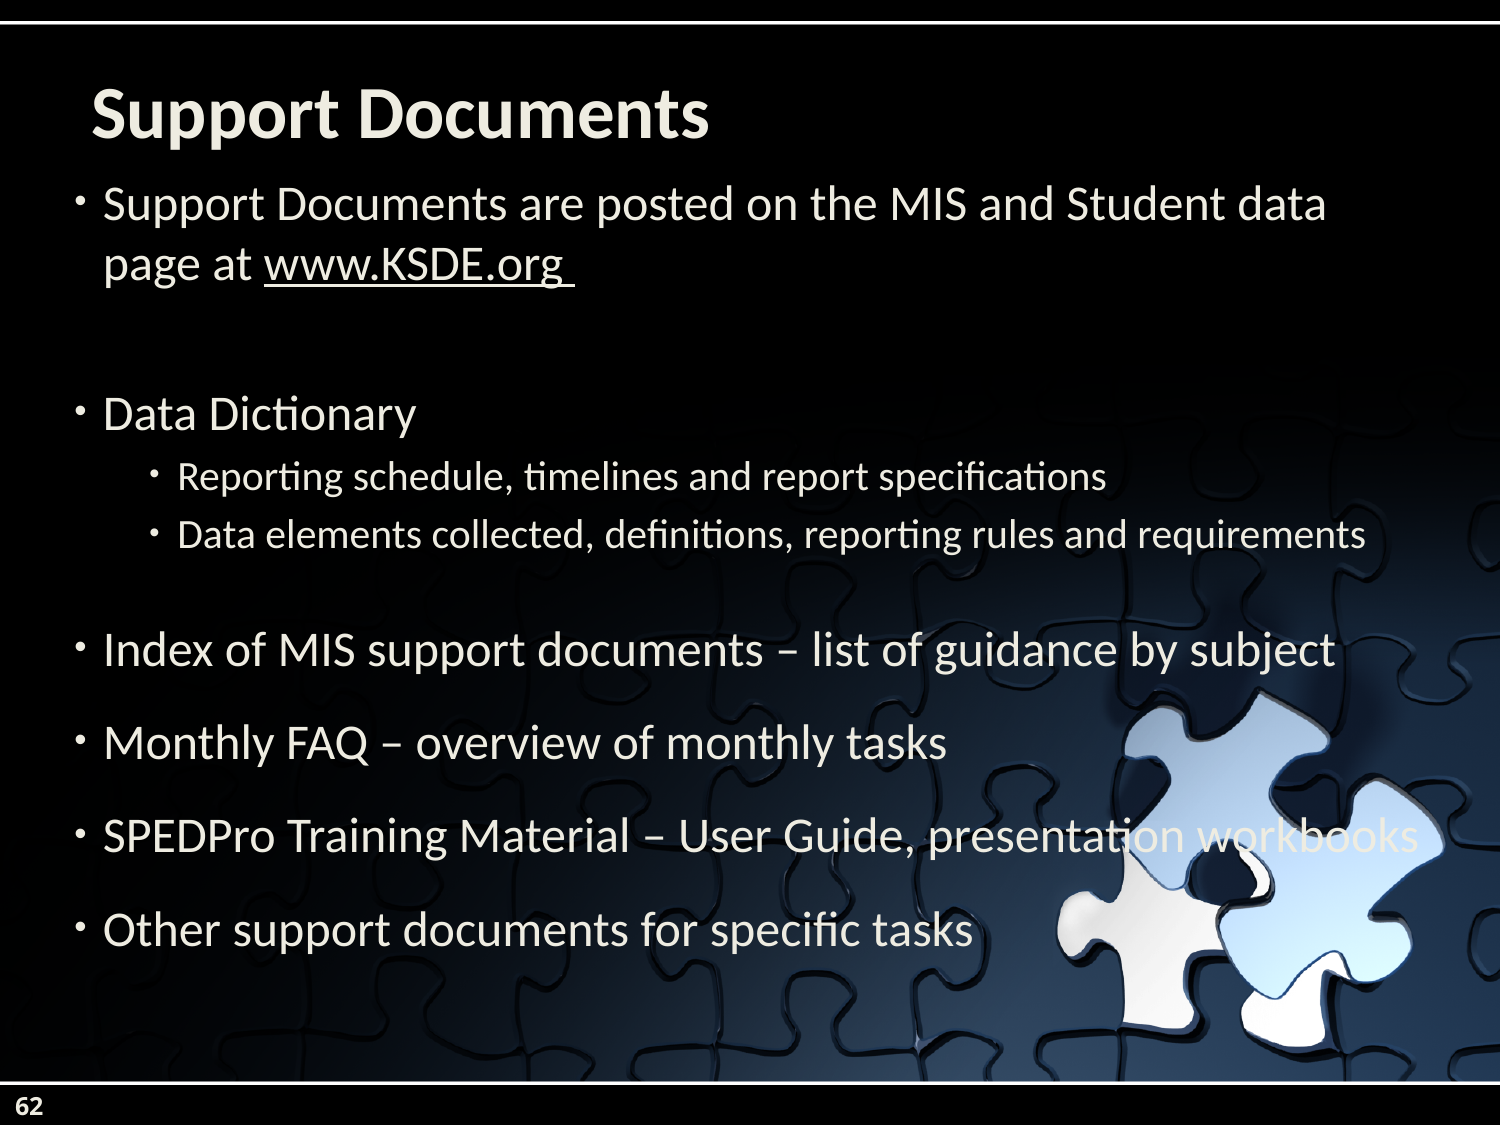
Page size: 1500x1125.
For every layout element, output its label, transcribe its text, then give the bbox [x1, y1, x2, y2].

title Support Documents [76, 56, 1427, 162]
picture [0, 0, 1500, 1125]
slide_number 62 [0, 1082, 350, 1125]
list Support Documents are posted on the MIS and Student data page at www.KSDE.org Data Dictionary Reporting schedule, timelines and report specifications Data elements collected, definitions, reporting rules and requirements Index of MIS support documents – list of guidance by subject Monthly FAQ – overview of monthly tasks SPEDPro Training Material – User Guide, presentation workbooks Other support documents for specific tasks [59, 163, 1444, 1026]
